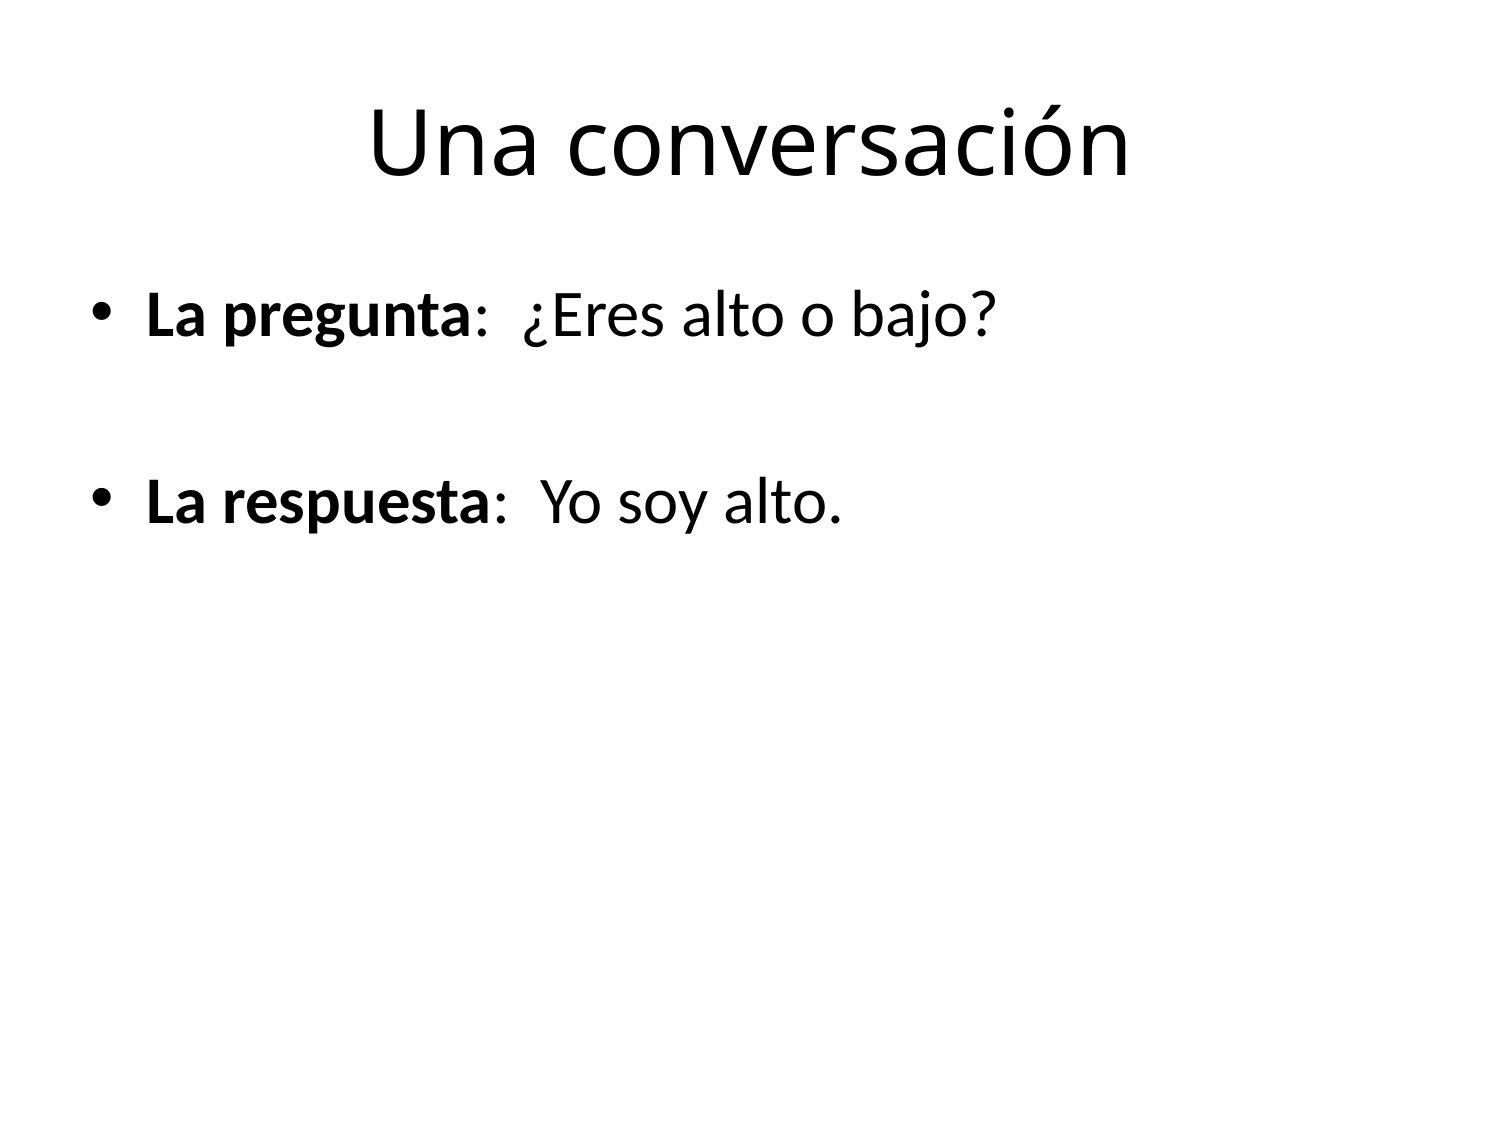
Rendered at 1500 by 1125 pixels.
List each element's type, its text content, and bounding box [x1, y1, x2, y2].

list La pregunta: ¿Eres alto o bajo? La respuesta: Yo soy alto. [75, 262, 1425, 1005]
title Una conversación [75, 45, 1425, 233]
